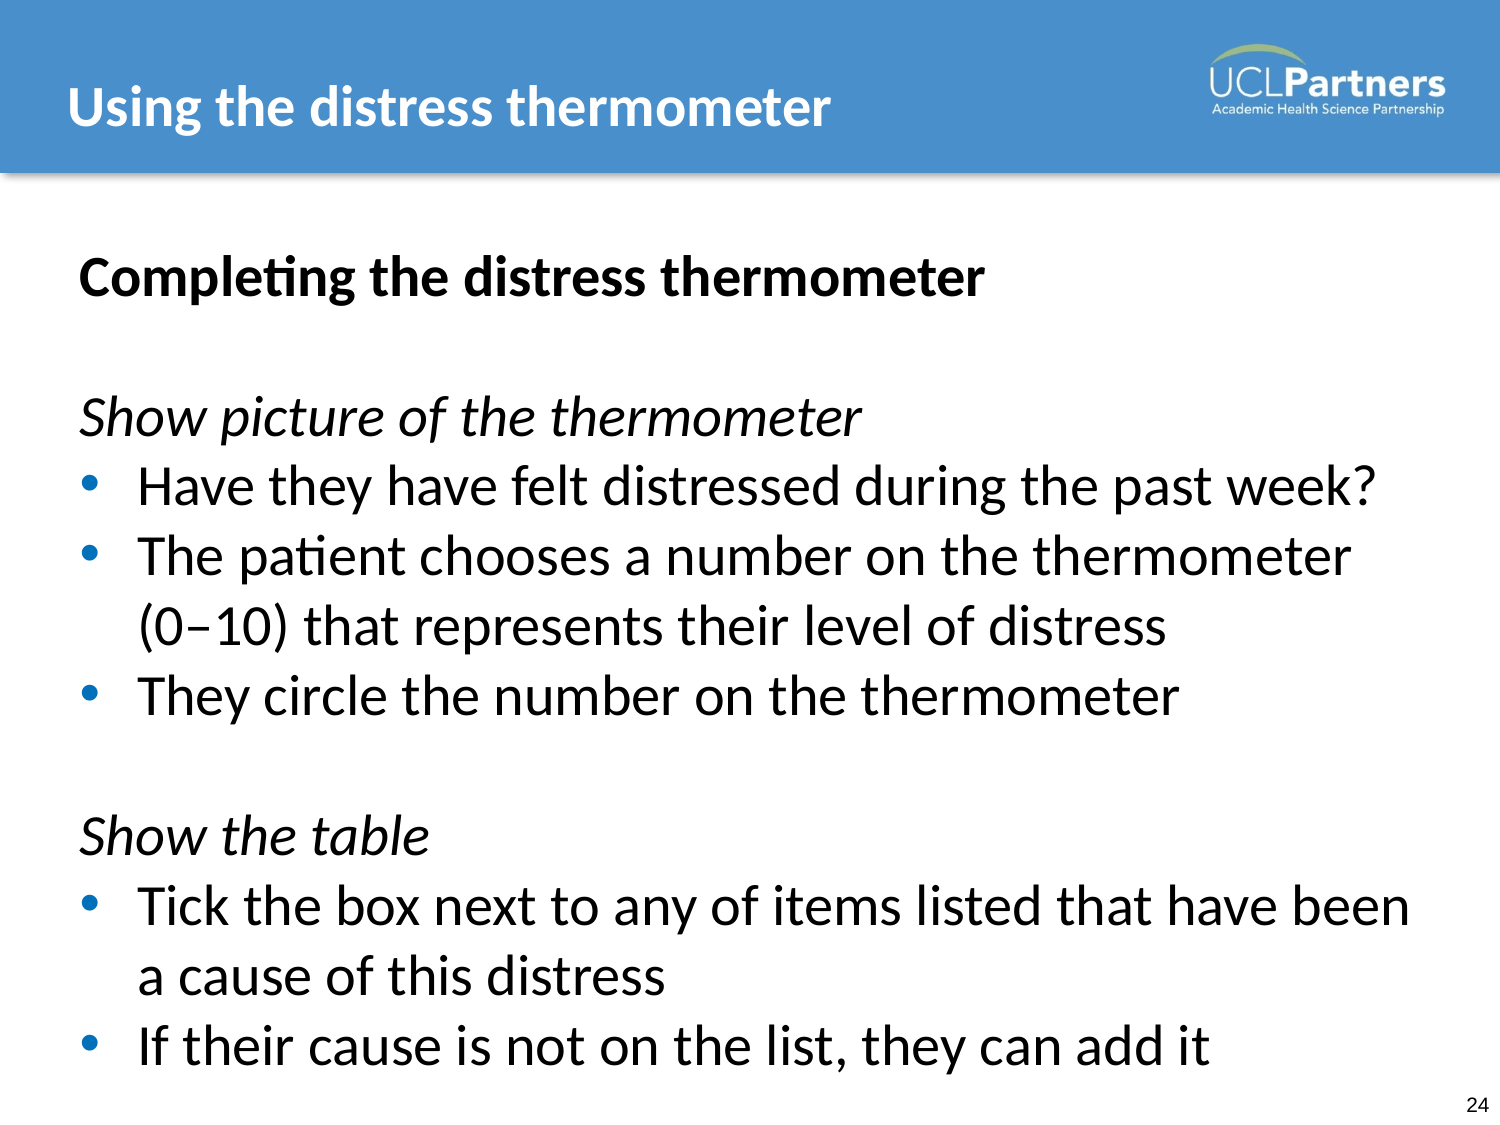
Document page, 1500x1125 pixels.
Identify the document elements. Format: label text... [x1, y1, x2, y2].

slide_number 24 [1457, 1091, 1490, 1117]
picture [0, 0, 1500, 173]
list Completing the distress thermometer Show picture of the thermometer Have they have felt distressed during the past week? The patient chooses a number on the thermometer (0–10) that represents their level of distress They circle the number on the thermometer Show the table Tick the box next to any of items listed that have been a cause of this distress If their cause is not on the list, they can add it [64, 231, 1446, 1012]
title Using the distress thermometer [53, 45, 1154, 161]
